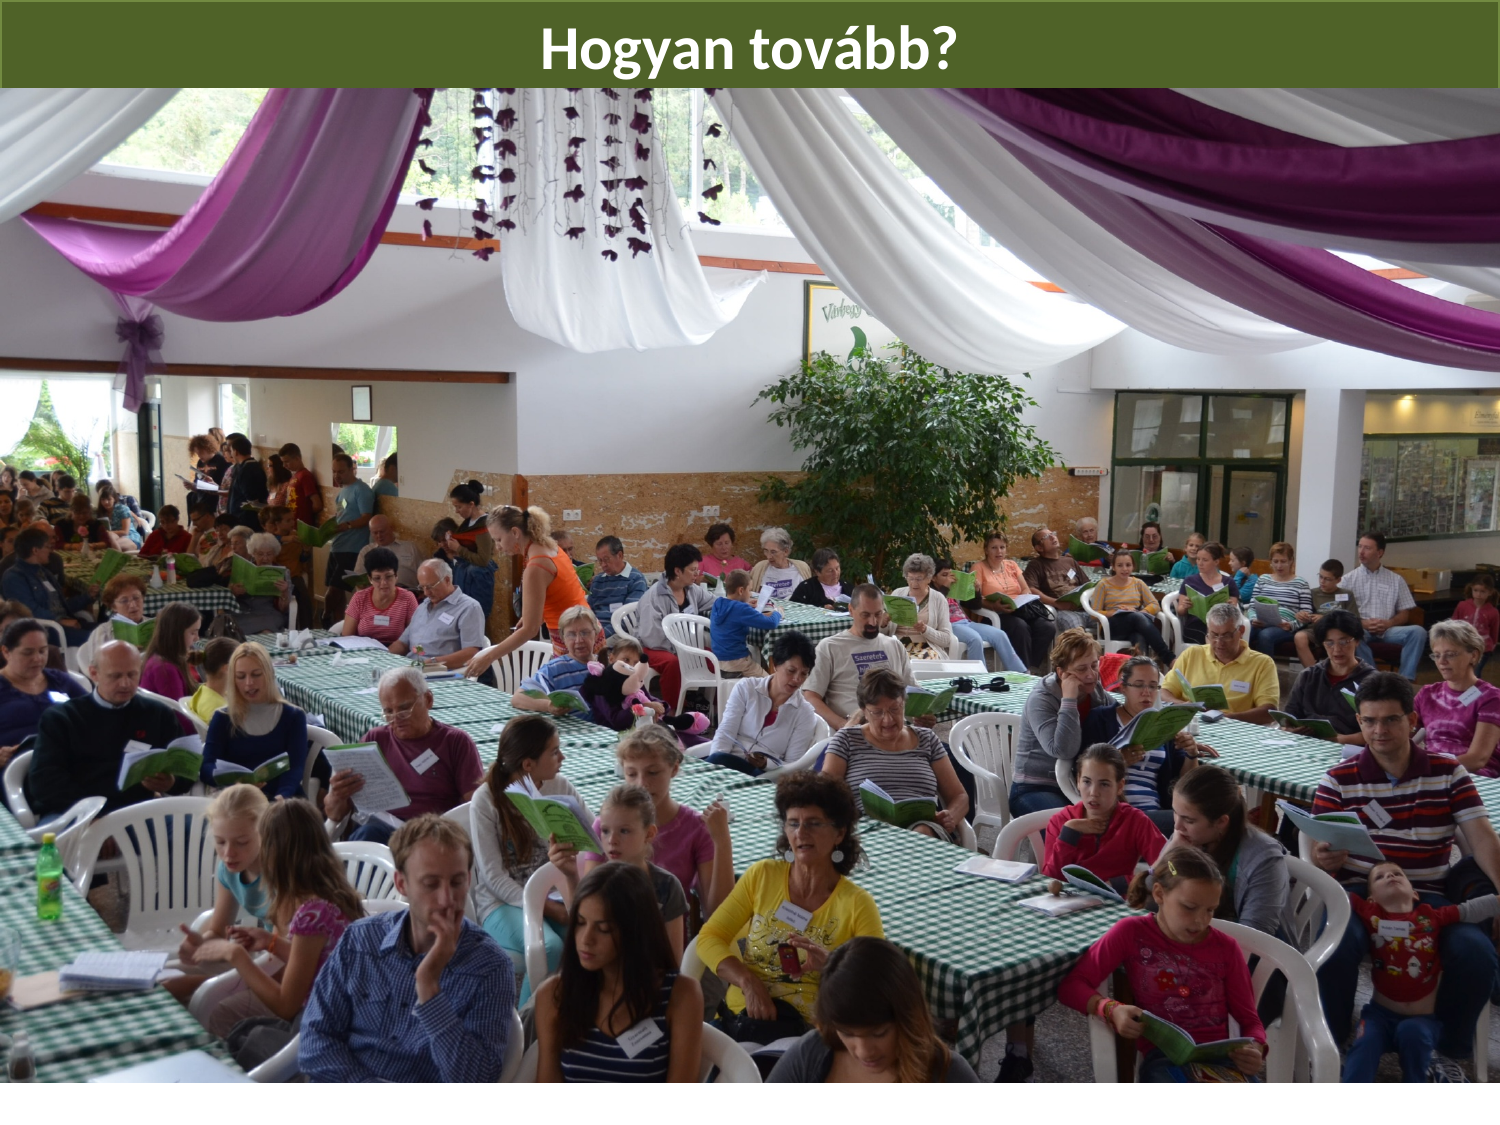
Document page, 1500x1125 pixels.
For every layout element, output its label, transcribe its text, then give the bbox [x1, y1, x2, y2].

picture [0, 88, 1500, 1083]
text_box Hogyan tovább? [0, 0, 1500, 88]
